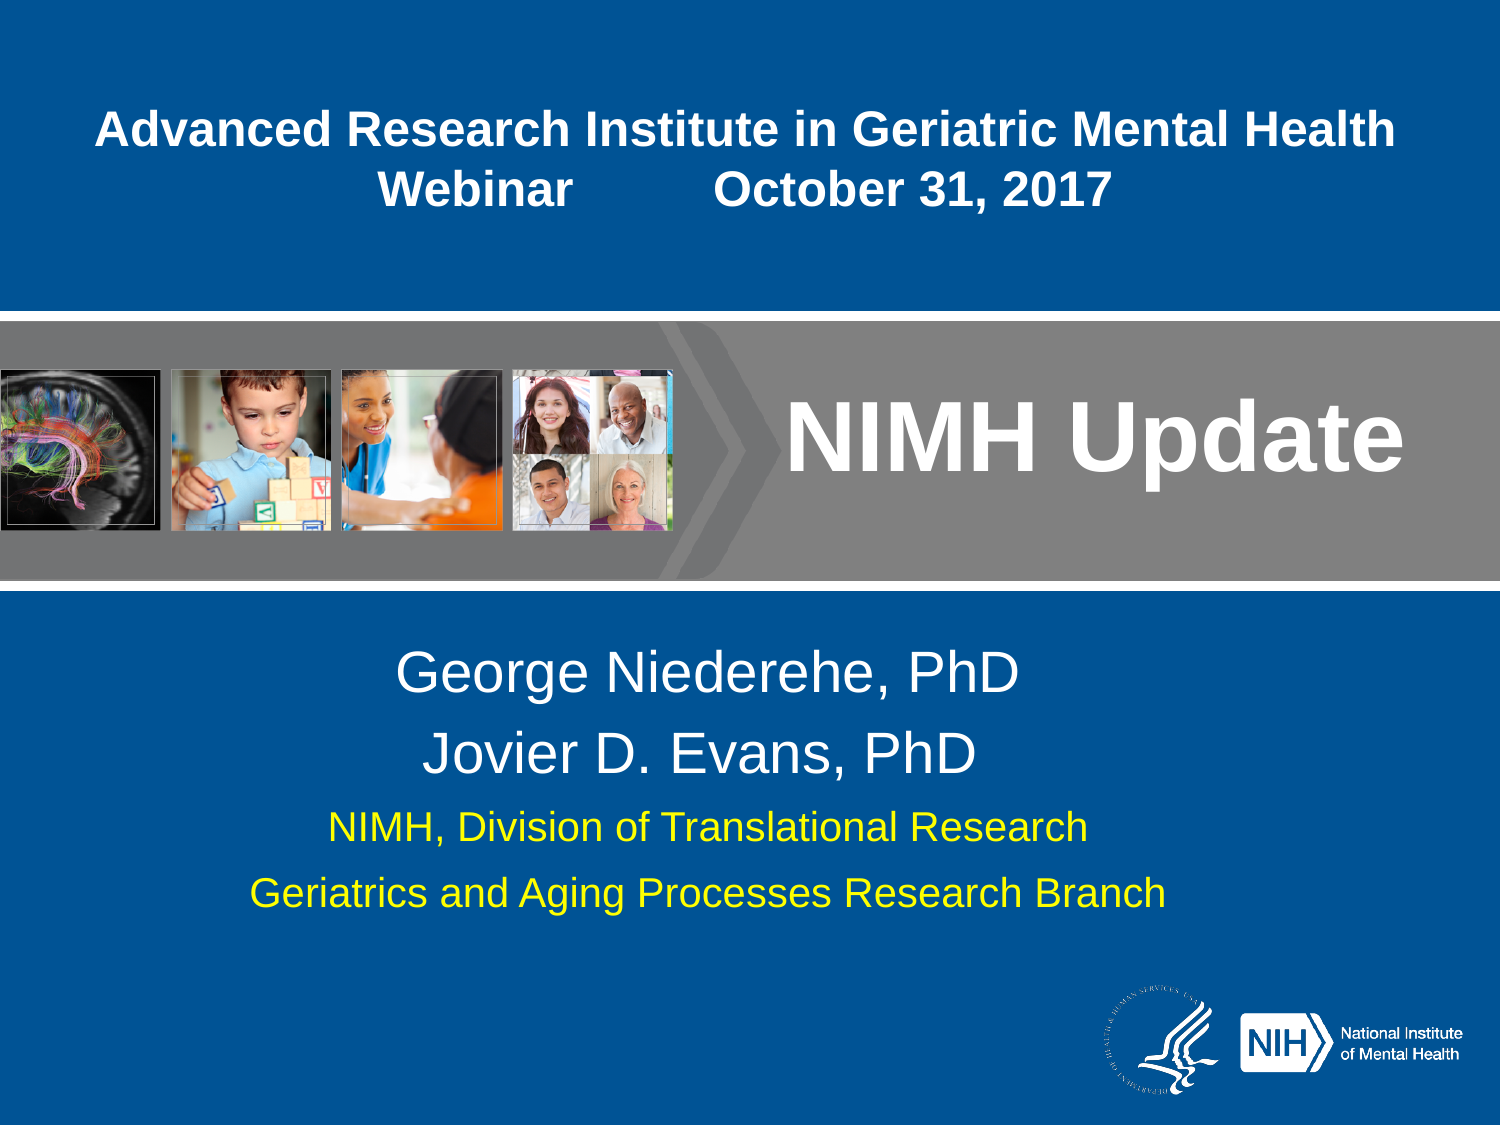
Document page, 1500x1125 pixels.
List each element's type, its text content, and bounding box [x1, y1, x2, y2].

text_box NIMH Update [691, 363, 1500, 499]
title Advanced Research Institute in Geriatric Mental Health Webinar October 31, 2017 [24, 37, 1467, 275]
picture [1235, 1007, 1467, 1079]
picture [1101, 986, 1222, 1098]
list George Niederehe, PhD Jovier D. Evans, PhD NIMH, Division of Translational Research Geriatrics and Aging Processes Research Branch [112, 640, 1305, 986]
picture [0, 322, 789, 579]
